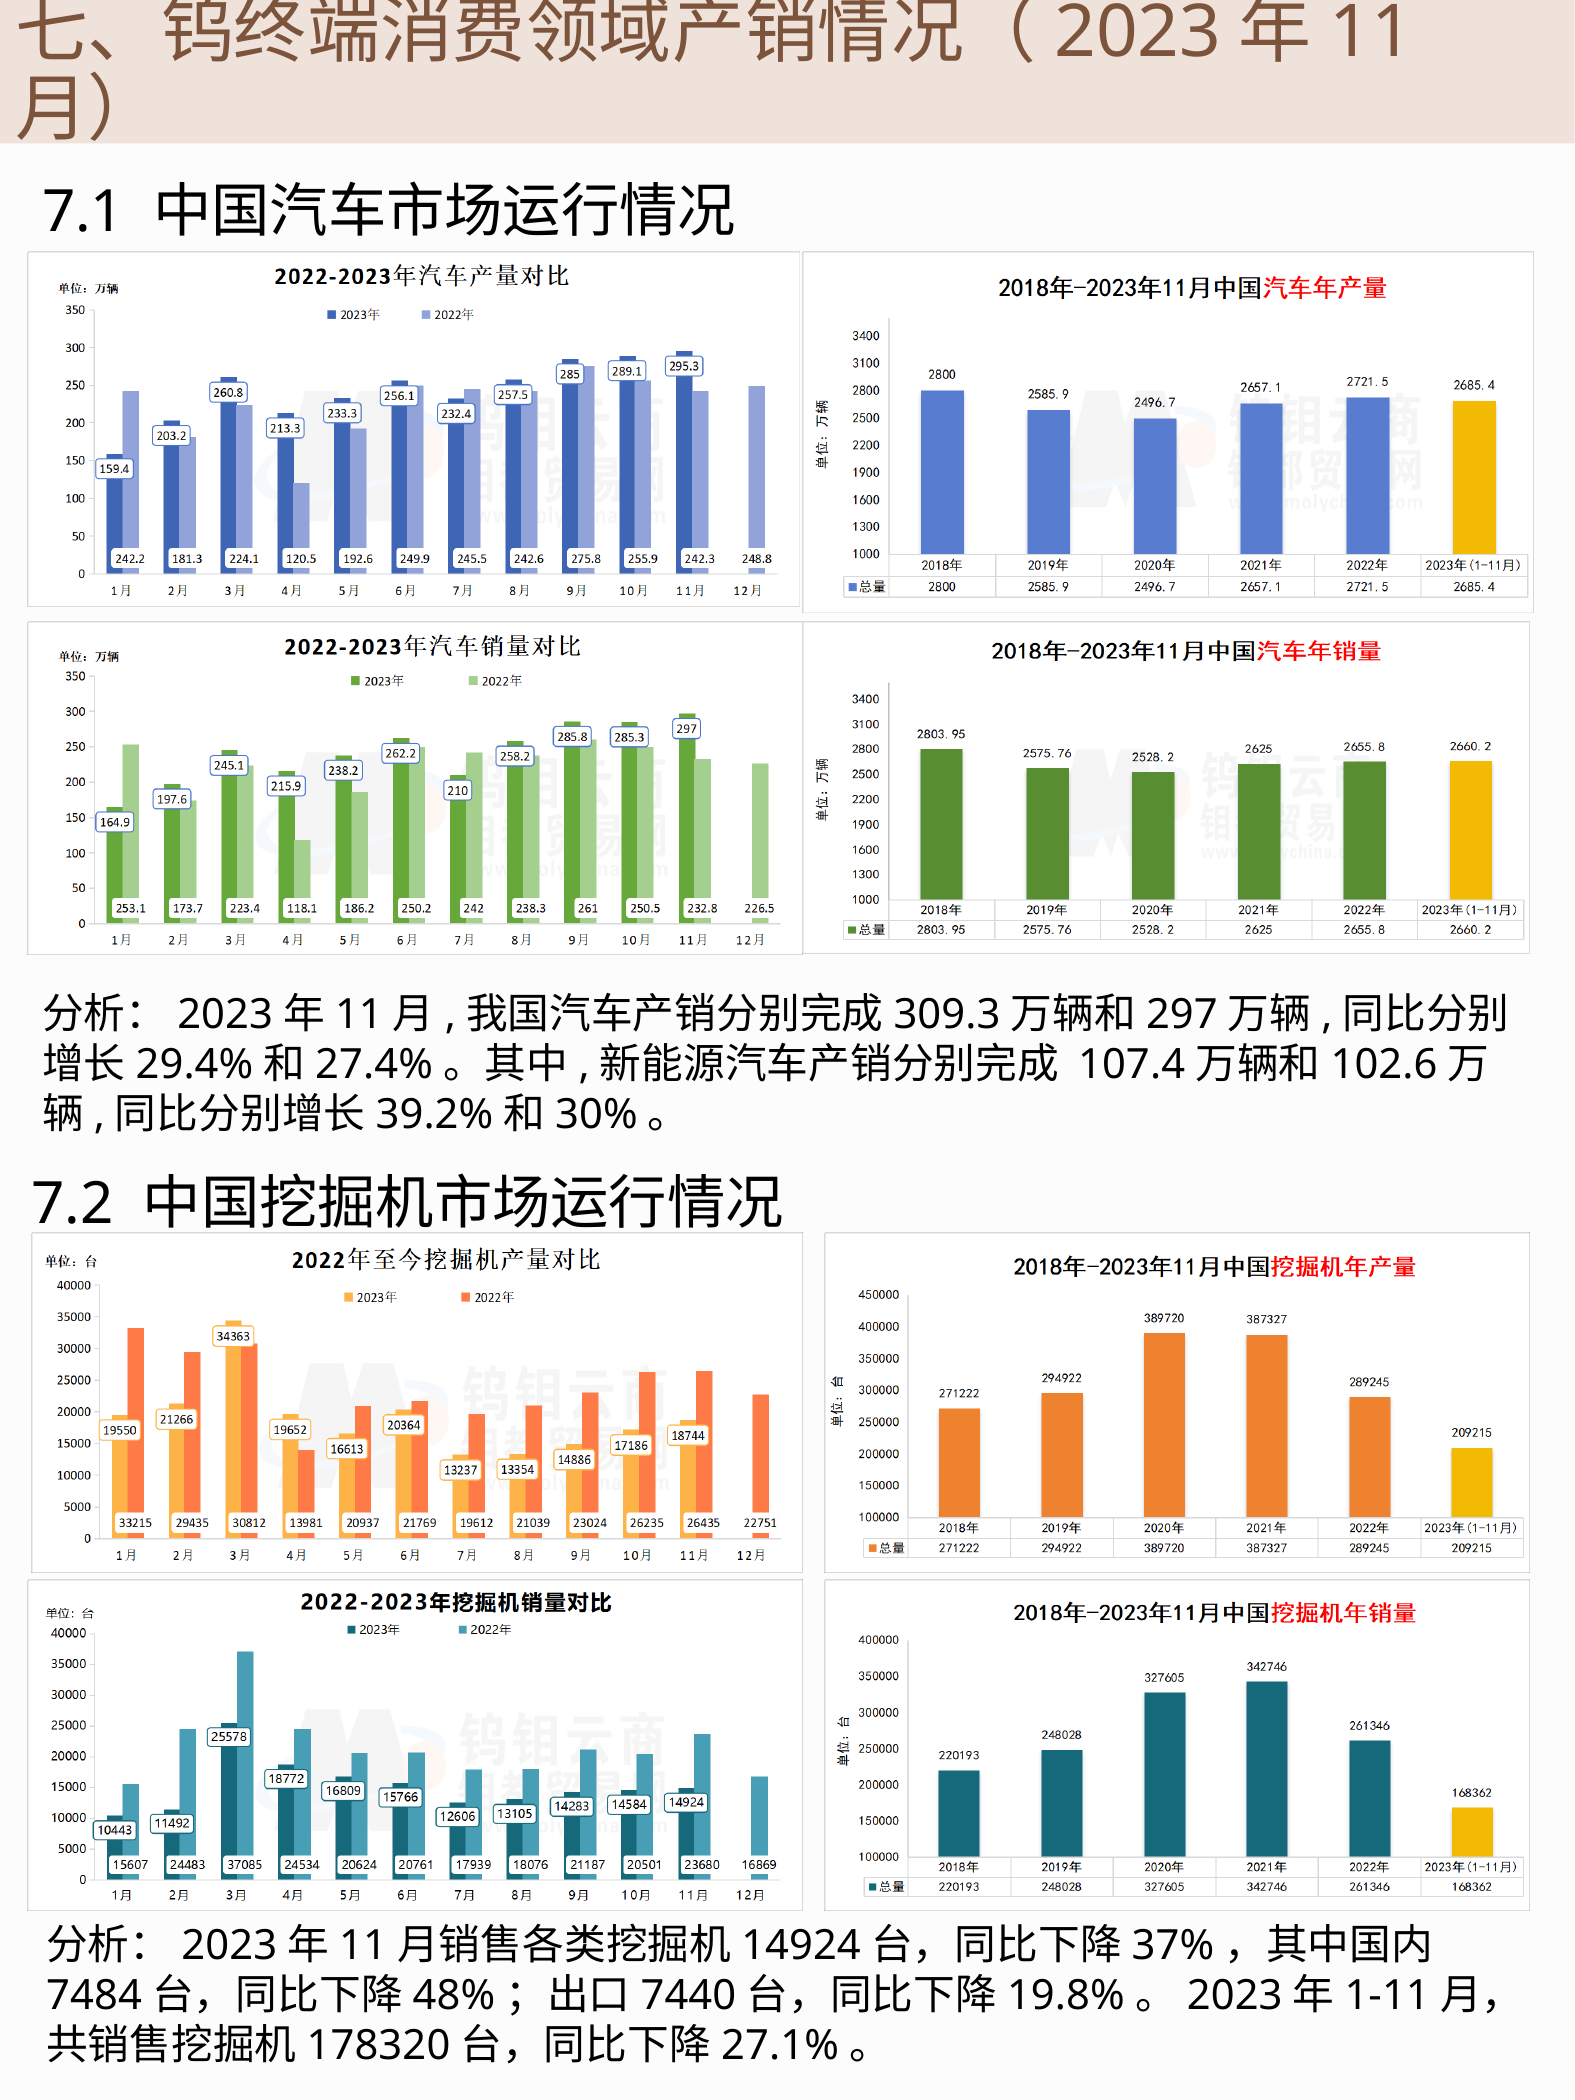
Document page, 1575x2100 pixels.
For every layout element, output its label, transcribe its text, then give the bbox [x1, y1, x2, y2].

picture [26, 1578, 804, 1911]
text_box 分析：2023年11月,我国汽车产销分别完成309.3万辆和297万辆,同比分别增长29.4%和27.4%。其中,新能源汽车产销分别完成 107.4万辆和102.6万辆,同比分别增长39.2%和30%。 [27, 979, 1526, 1145]
text_box 七、钨终端消费领域产销情况（2023年11月） [0, 0, 1575, 144]
picture [30, 1231, 804, 1574]
picture [26, 621, 1530, 956]
picture [802, 251, 1535, 614]
picture [824, 1231, 1530, 1574]
picture [824, 1578, 1530, 1911]
text_box 分析：2023年11月销售各类挖掘机14924台，同比下降37%，其中国内7484台，同比下降48%；出口7440台，同比下降19.8%。2023年1-11月，共销售挖掘机178320台，同比下降27.1%。 [31, 1910, 1530, 2085]
text_box 7.2 中国挖掘机市场运行情况 [16, 1157, 1009, 1243]
text_box 7.1 中国汽车市场运行情况 [27, 166, 1020, 251]
picture [26, 251, 800, 608]
